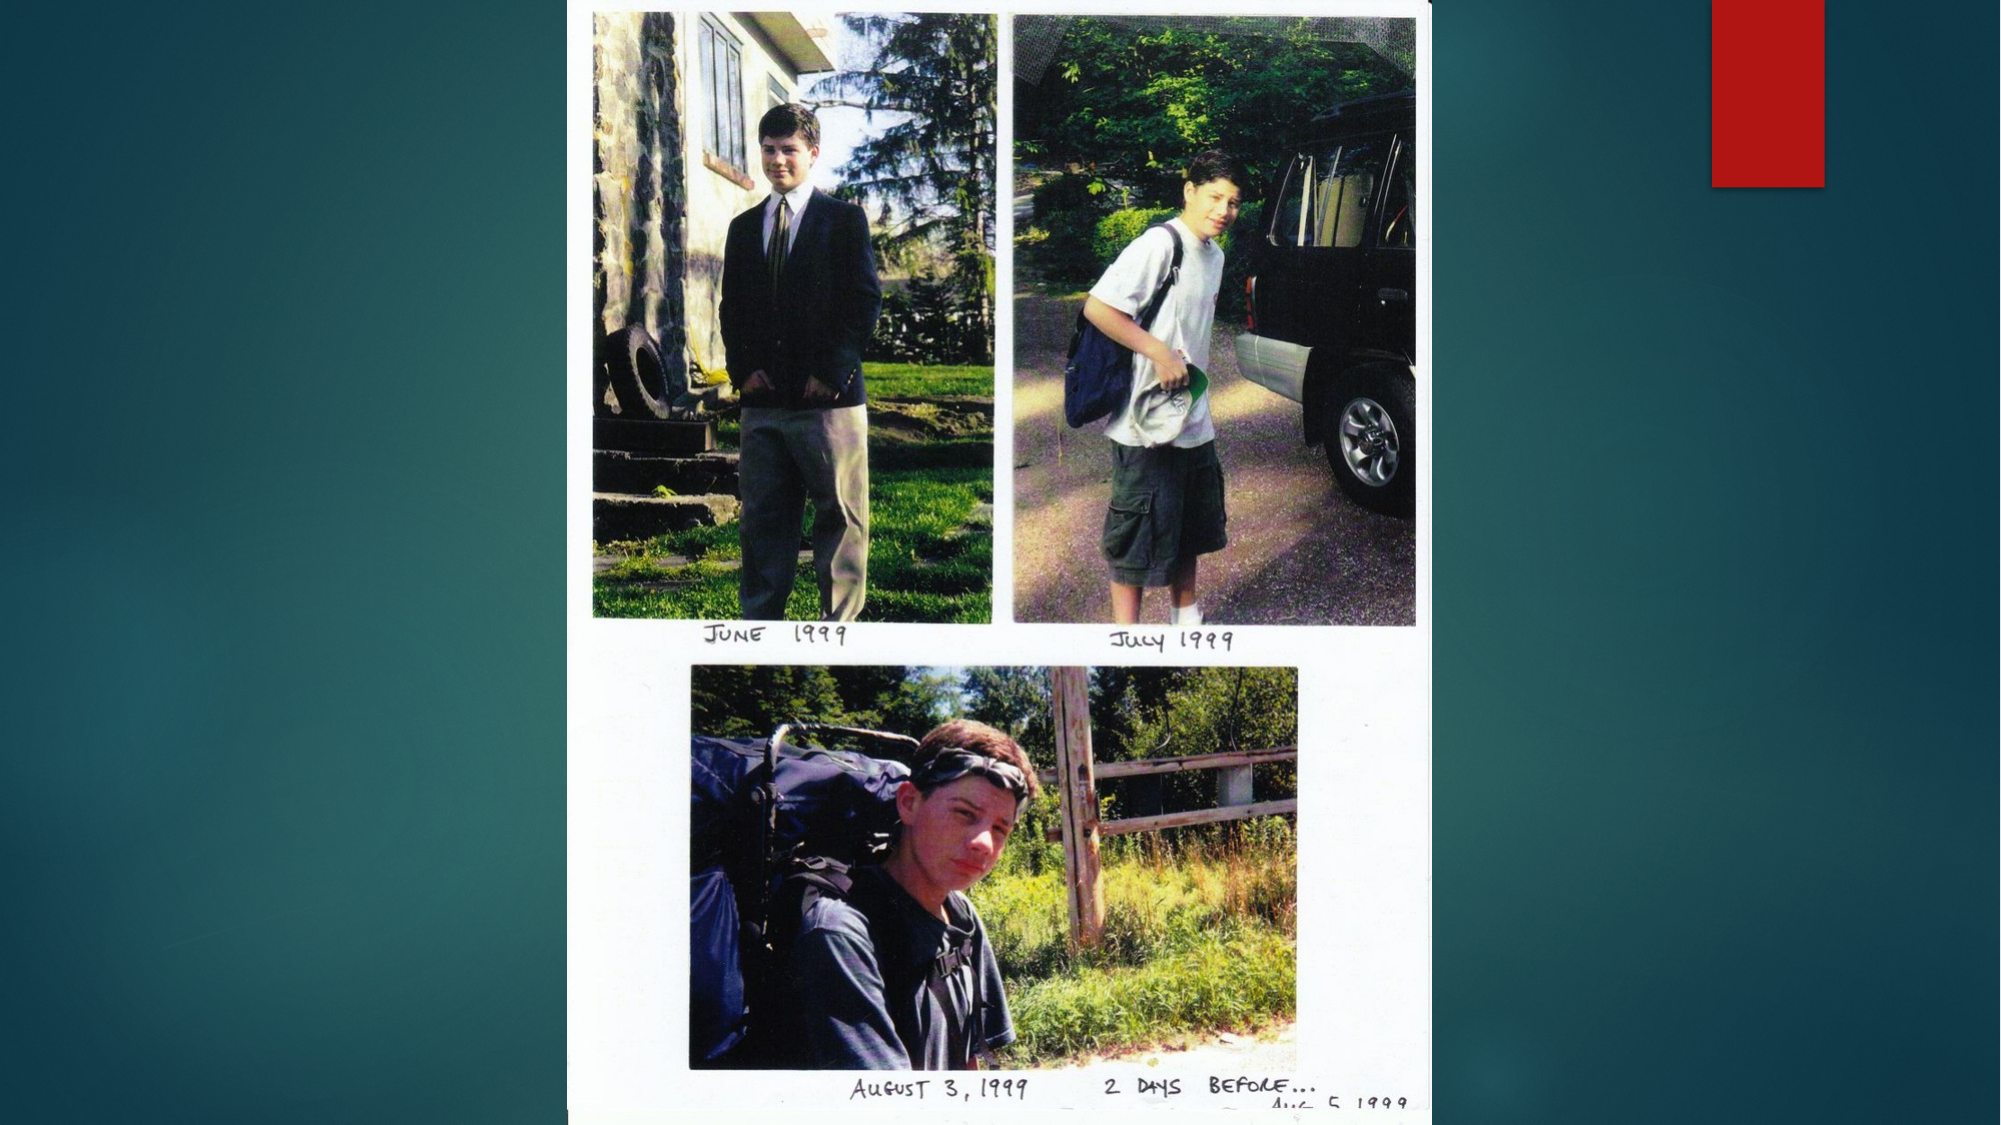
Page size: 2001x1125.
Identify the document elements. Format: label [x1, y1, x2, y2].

picture [0, 0, 1576, 1125]
